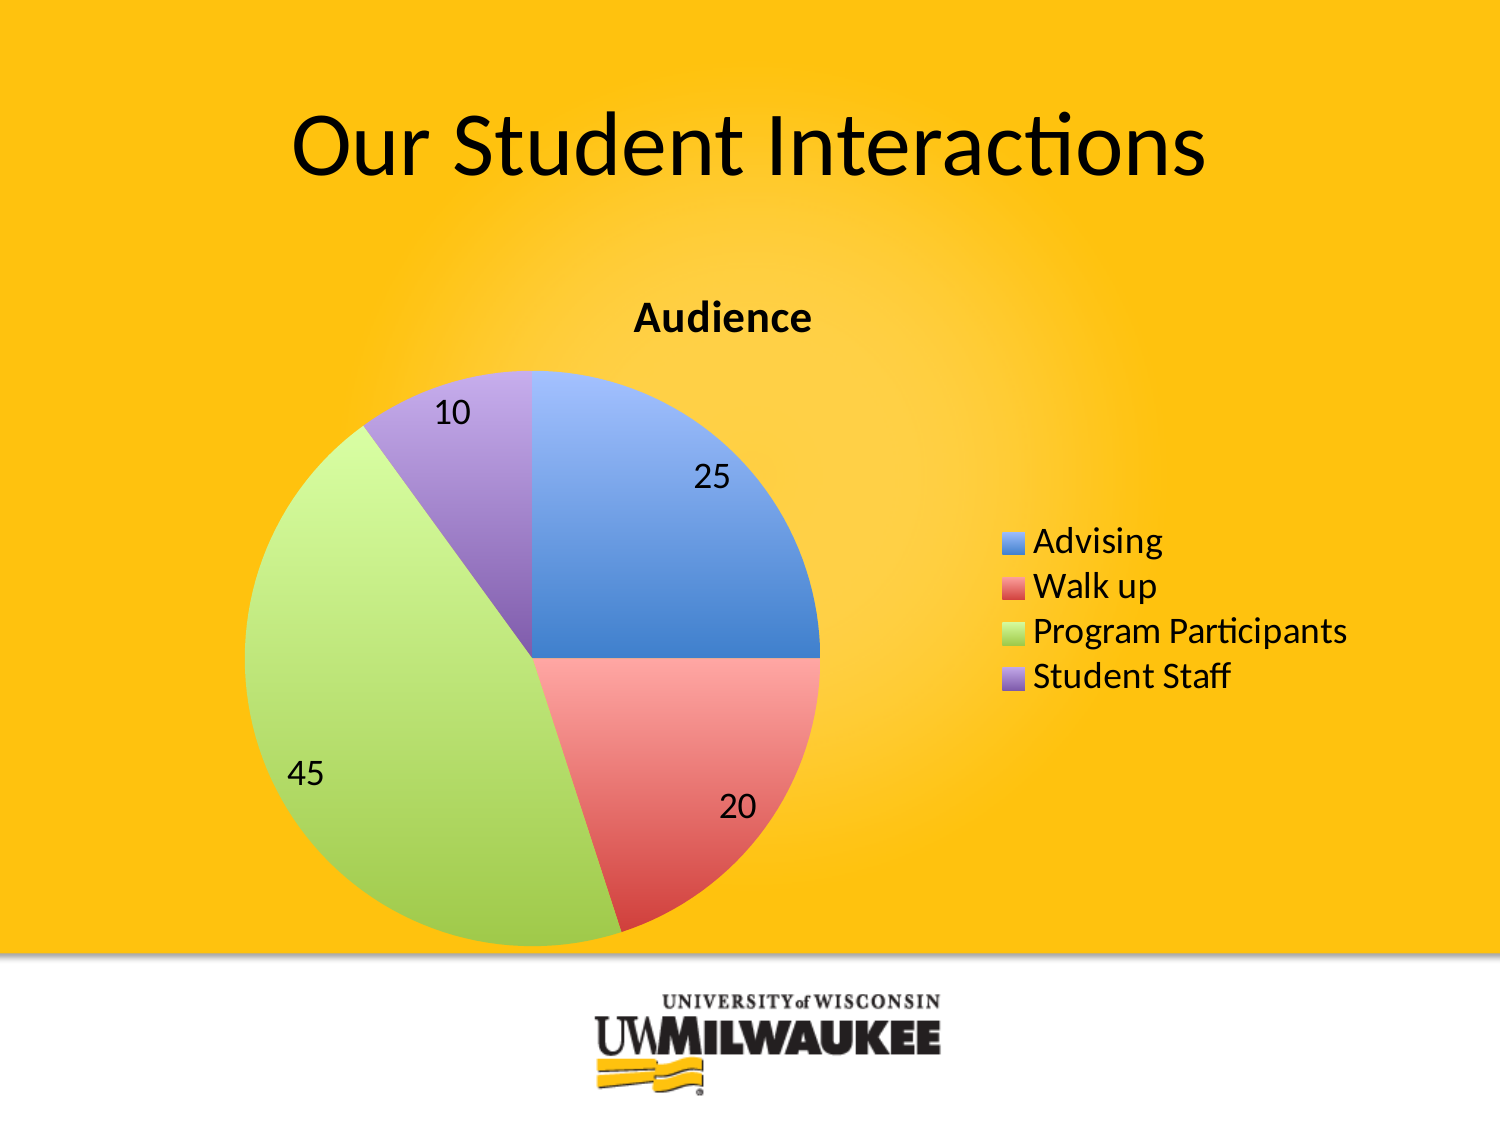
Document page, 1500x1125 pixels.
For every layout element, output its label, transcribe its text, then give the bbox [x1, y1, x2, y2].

picture [0, 0, 1500, 1125]
title Our Student Interactions [75, 45, 1425, 233]
chart [74, 262, 1373, 961]
